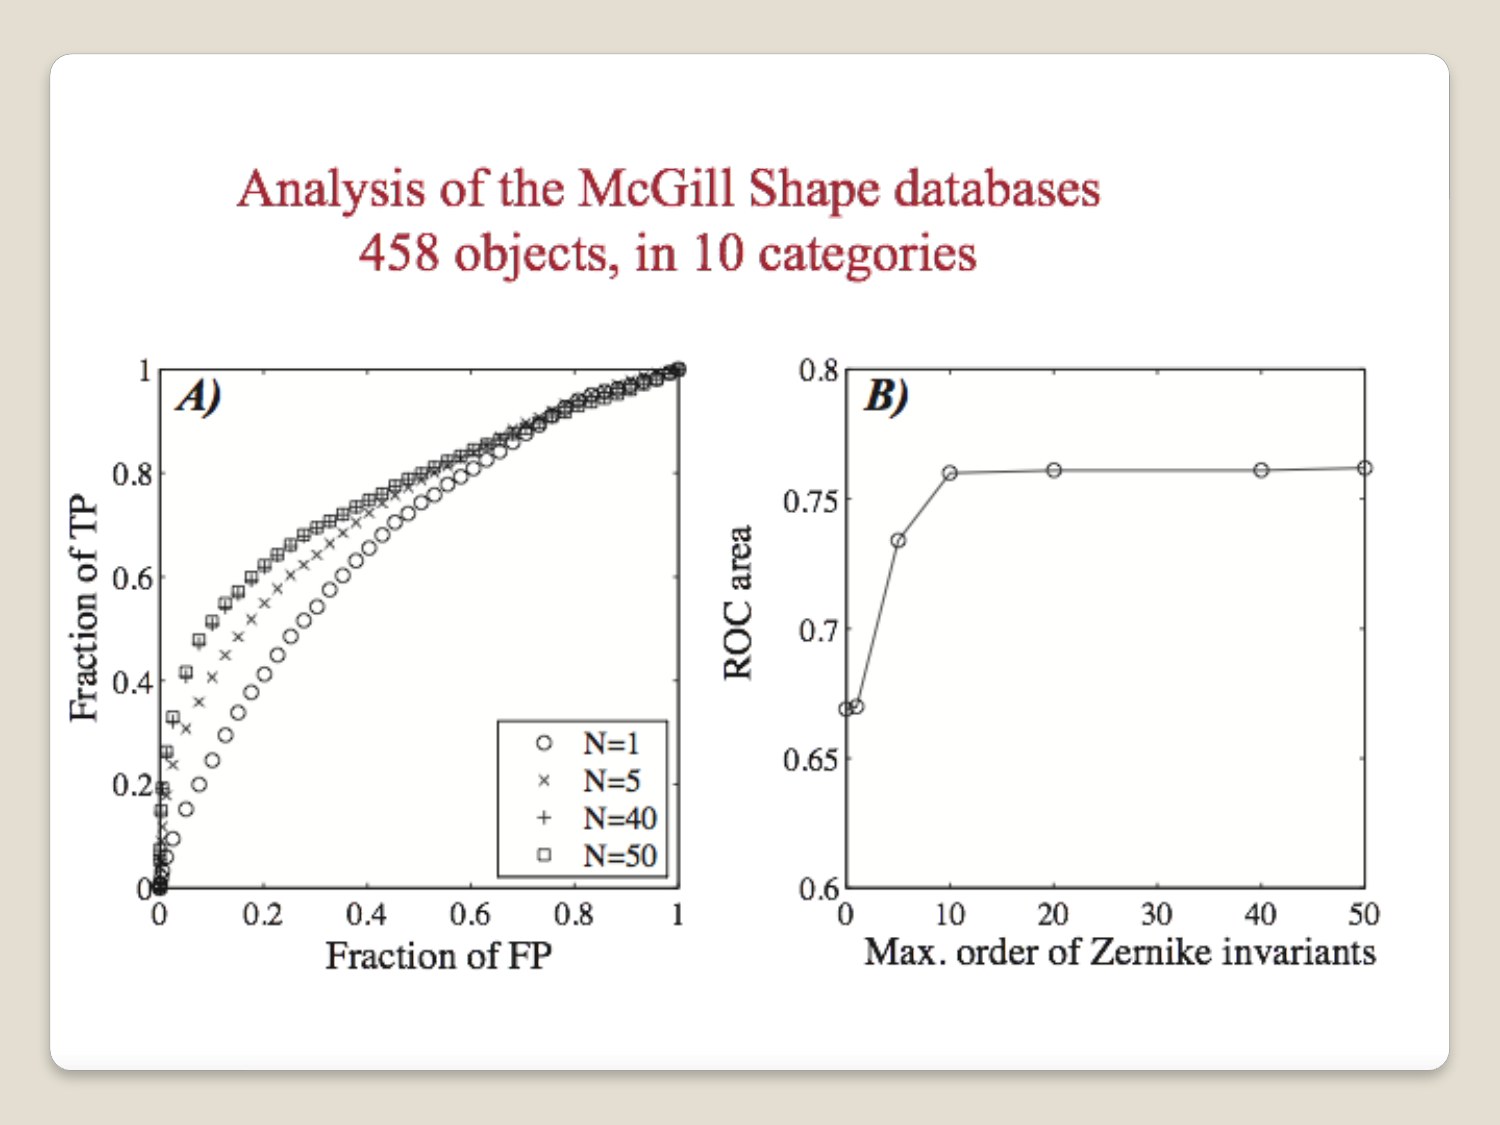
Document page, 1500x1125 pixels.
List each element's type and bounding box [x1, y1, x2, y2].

picture [61, 143, 1384, 986]
